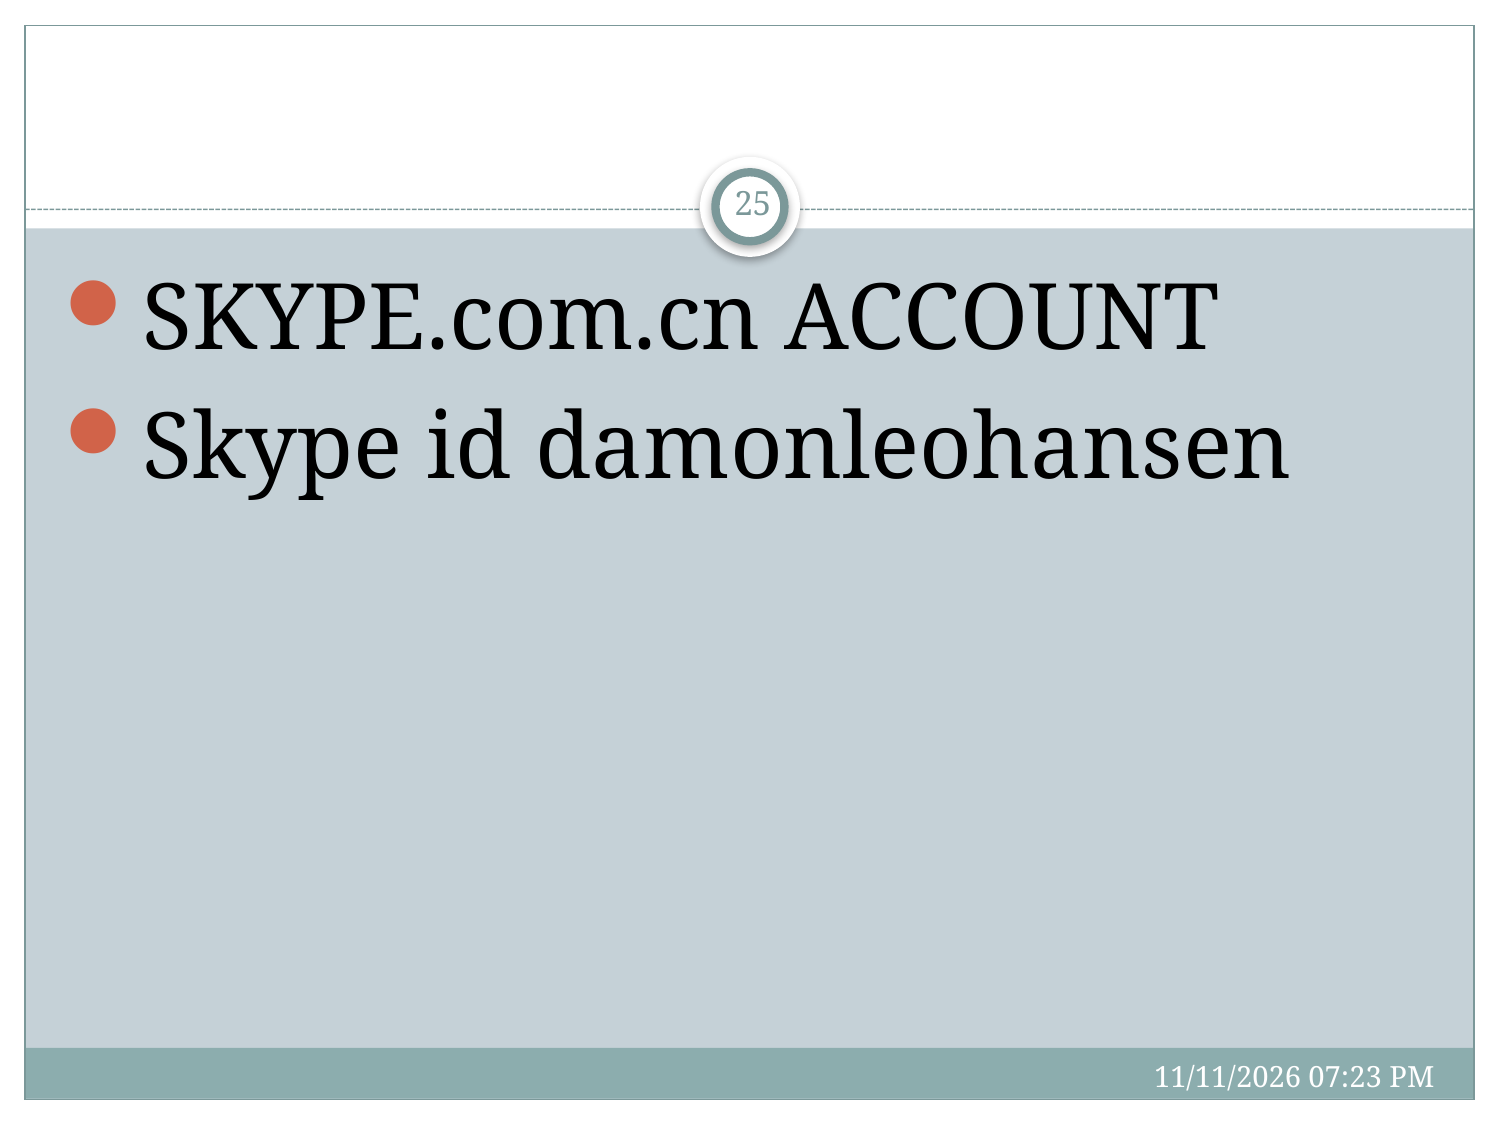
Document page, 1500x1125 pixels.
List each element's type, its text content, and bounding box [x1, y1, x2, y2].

slide_number 25 [715, 168, 791, 241]
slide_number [950, 1050, 1450, 1111]
list SKYPE.com.cn ACCOUNT Skype id damonleohansen [49, 250, 1445, 1001]
